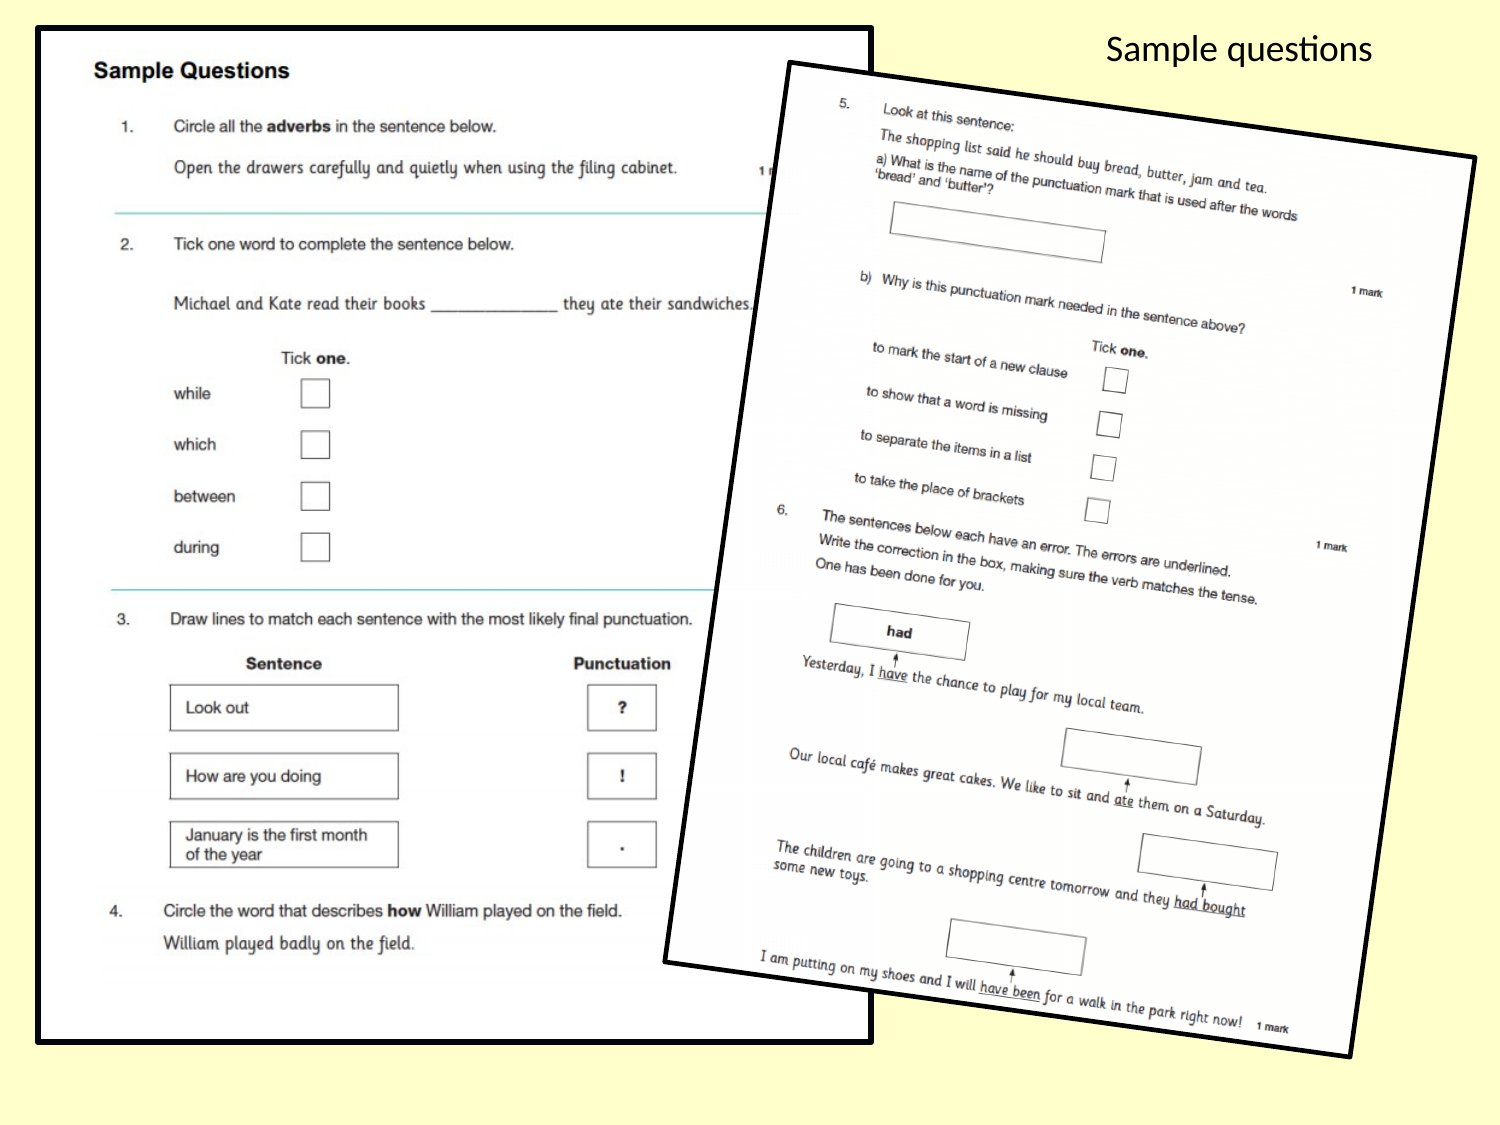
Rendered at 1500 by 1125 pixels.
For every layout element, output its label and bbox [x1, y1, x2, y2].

text_box [34, 24, 1478, 1060]
